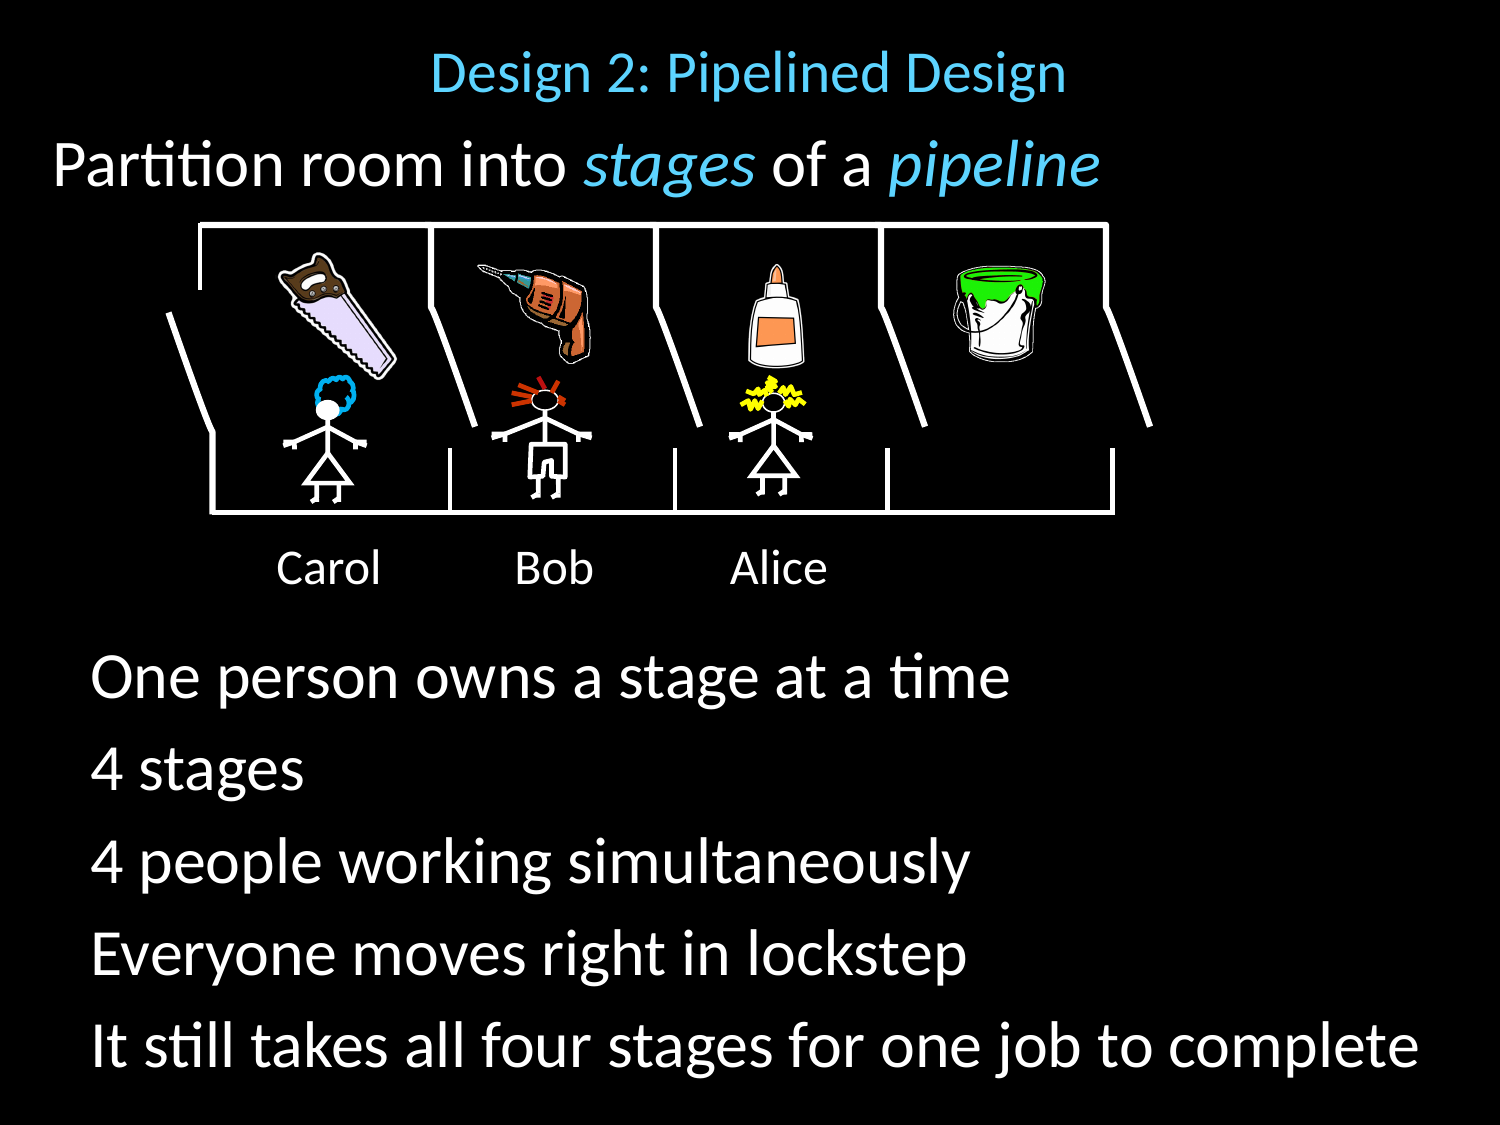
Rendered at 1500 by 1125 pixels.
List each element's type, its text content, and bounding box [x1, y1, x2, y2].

text_box [875, 222, 1153, 428]
text_box Carol [241, 526, 417, 602]
text_box [425, 222, 703, 428]
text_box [491, 376, 592, 498]
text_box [728, 376, 813, 495]
text_box [200, 222, 478, 428]
picture [737, 262, 810, 371]
text_box One person owns a stage at a time 4 stages 4 people working simultaneously Everyone moves right in lockstep It still takes all four stages for one job to complete [74, 624, 1438, 1100]
title Design 2: Pipelined Design [37, 24, 1463, 112]
text_box [650, 222, 928, 428]
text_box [283, 376, 367, 503]
picture [949, 264, 1049, 363]
text_box [166, 311, 215, 515]
list Partition room into stages of a pipeline [37, 112, 1463, 225]
text_box Alice [691, 526, 867, 602]
picture [474, 262, 594, 366]
picture [274, 249, 401, 384]
text_box Bob [466, 526, 642, 602]
